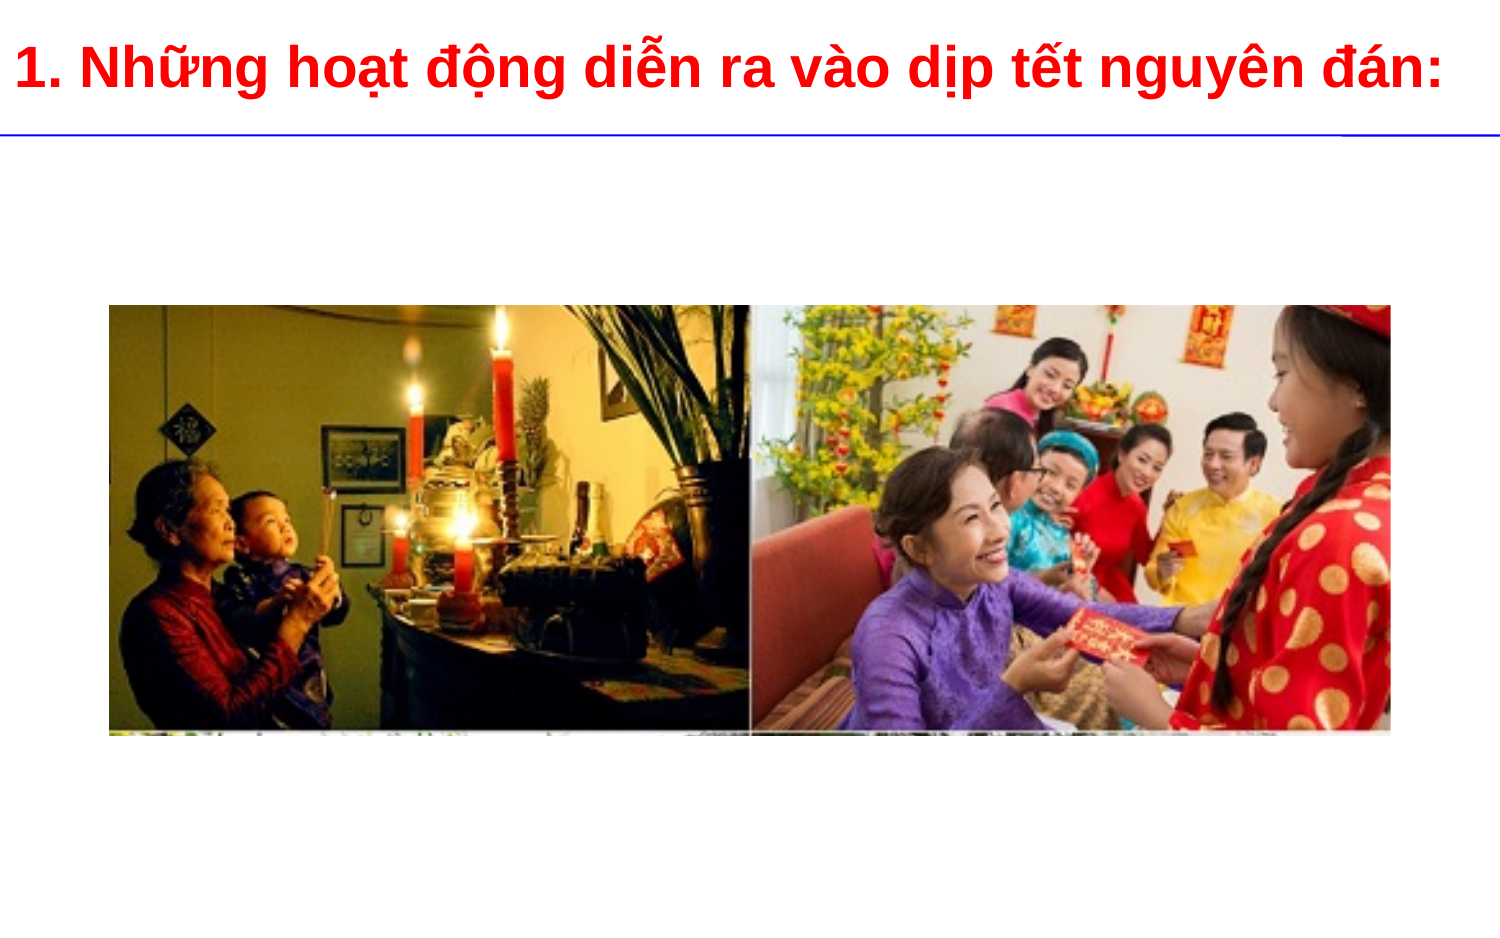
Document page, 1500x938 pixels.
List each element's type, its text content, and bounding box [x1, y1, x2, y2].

picture [108, 305, 1391, 736]
text_box 1. Những hoạt động diễn ra vào dịp tết nguyên đán: [0, 21, 1500, 107]
